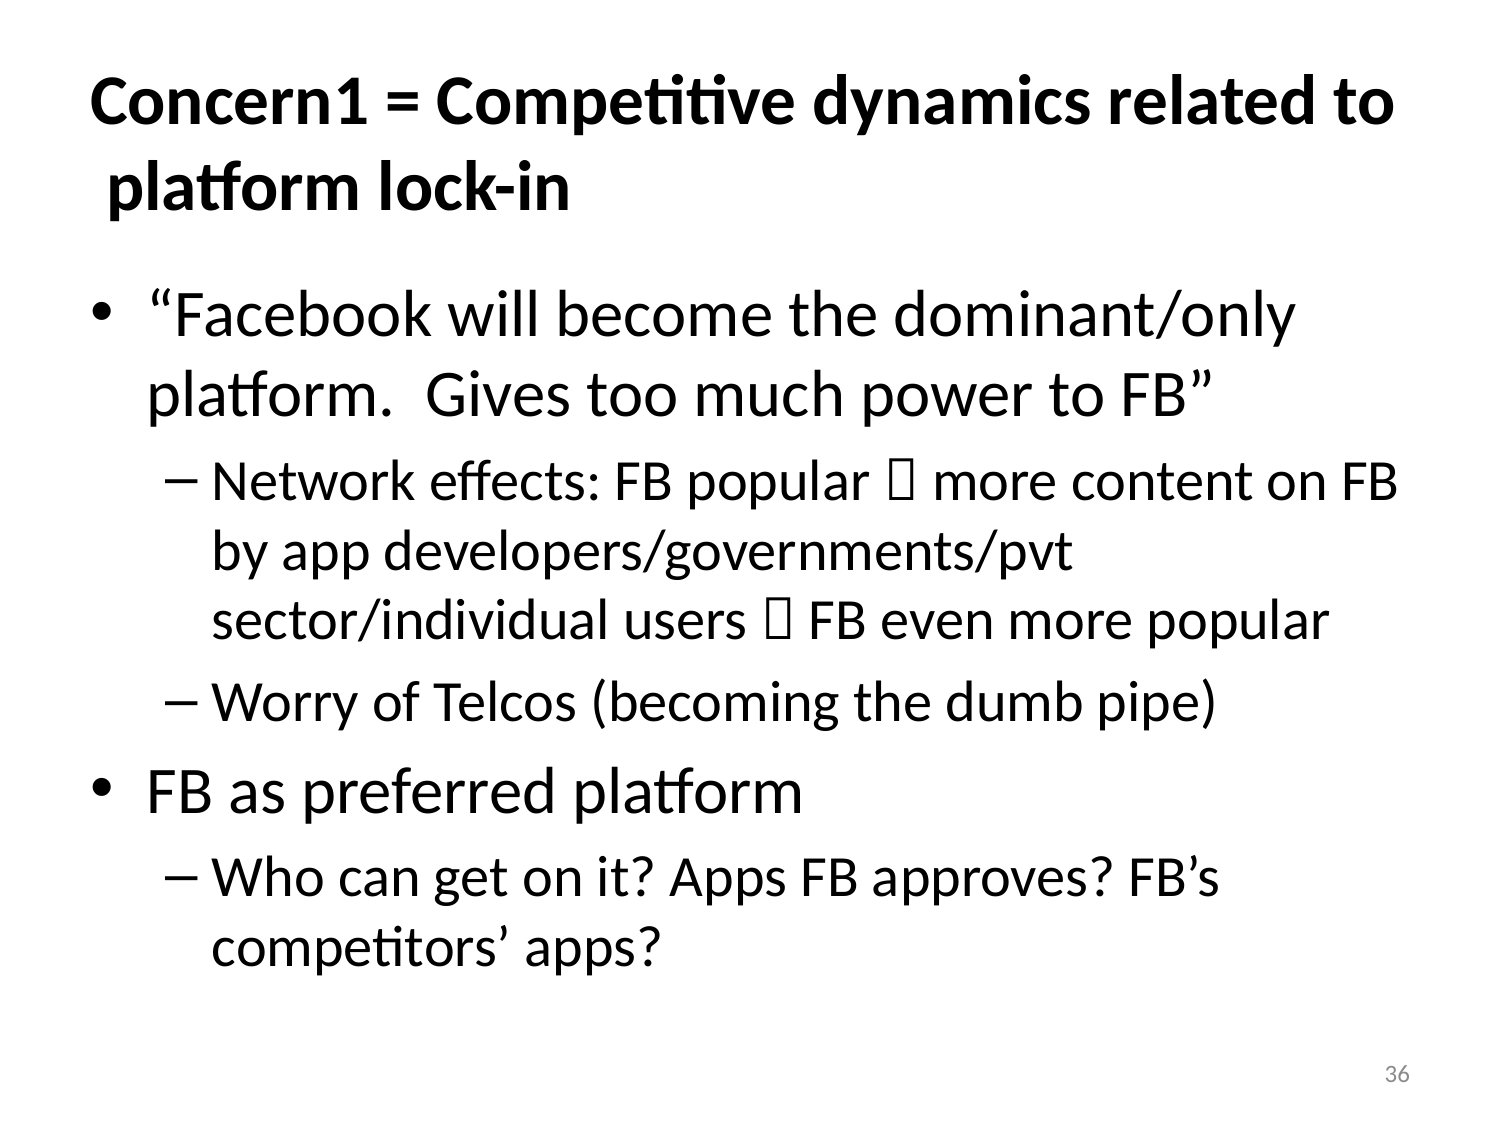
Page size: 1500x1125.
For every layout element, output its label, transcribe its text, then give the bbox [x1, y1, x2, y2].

list “Facebook will become the dominant/only platform. Gives too much power to FB” Network effects: FB popular  more content on FB by app developers/governments/pvt sector/individual users  FB even more popular Worry of Telcos (becoming the dumb pipe) FB as preferred platform Who can get on it? Apps FB approves? FB’s competitors’ apps? [75, 262, 1425, 1005]
title Concern1 = Competitive dynamics related to platform lock-in [75, 45, 1425, 233]
slide_number 36 [1074, 1042, 1425, 1103]
